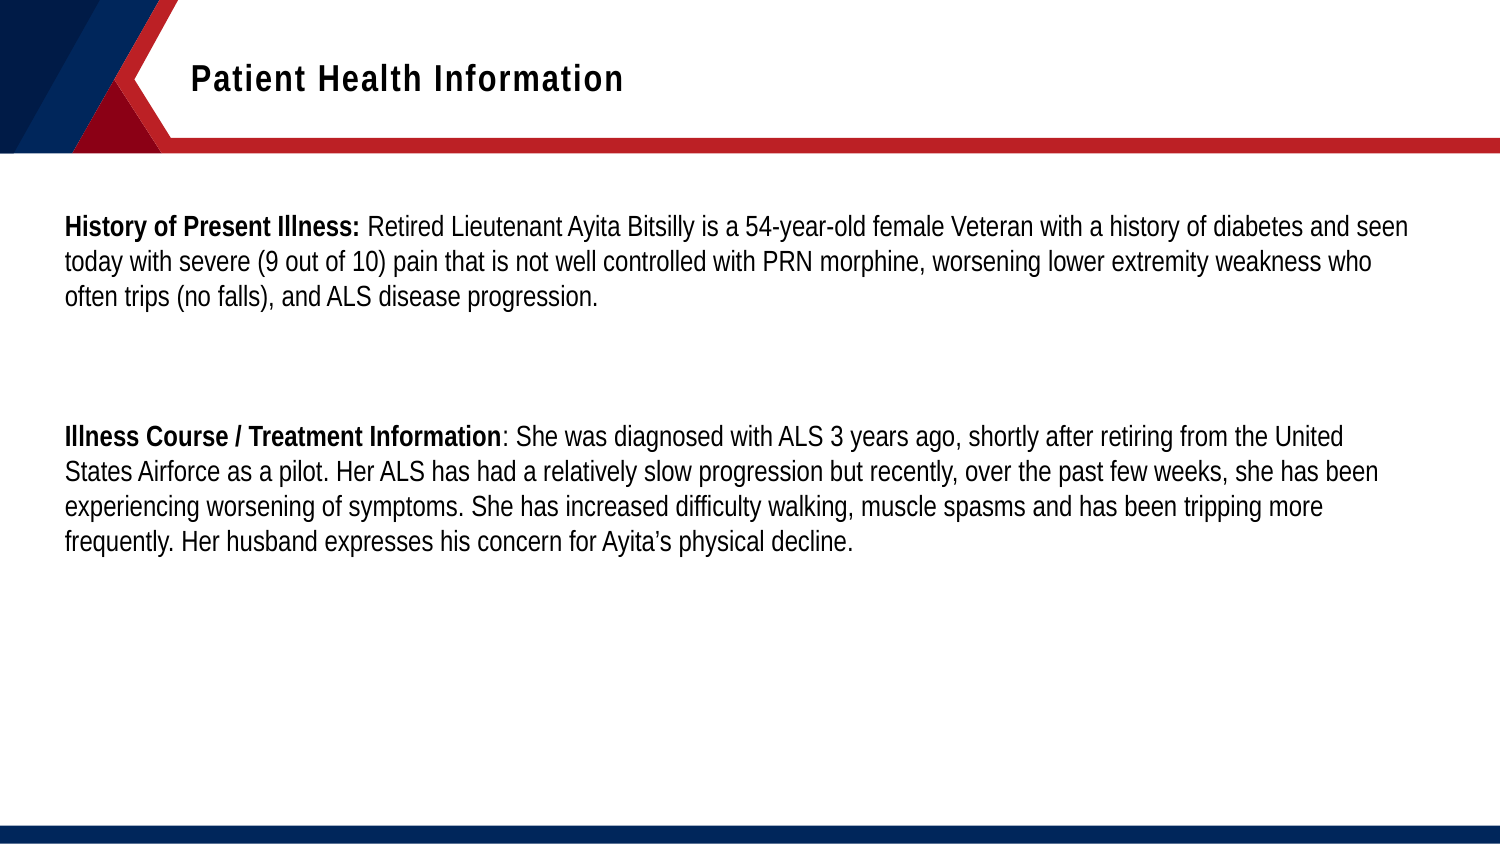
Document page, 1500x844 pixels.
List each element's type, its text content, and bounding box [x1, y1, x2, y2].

text_box [0, 825, 1500, 844]
text_box History of Present Illness: Retired Lieutenant Ayita Bitsilly is a 54-year-old female Veteran with a history of diabetes and seen today with severe (9 out of 10) pain that is not well controlled with PRN morphine, worsening lower extremity weakness who often trips (no falls), and ALS disease progression. Illness Course / Treatment Information: She was diagnosed with ALS 3 years ago, shortly after retiring from the United States Airforce as a pilot. Her ALS has had a relatively slow progression but recently, over the past few weeks, she has been experiencing worsening of symptoms. She has increased difficulty walking, muscle spasms and has been tripping more frequently. Her husband expresses his concern for Ayita’s physical decline. [49, 199, 1425, 600]
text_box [0, 0, 1500, 154]
